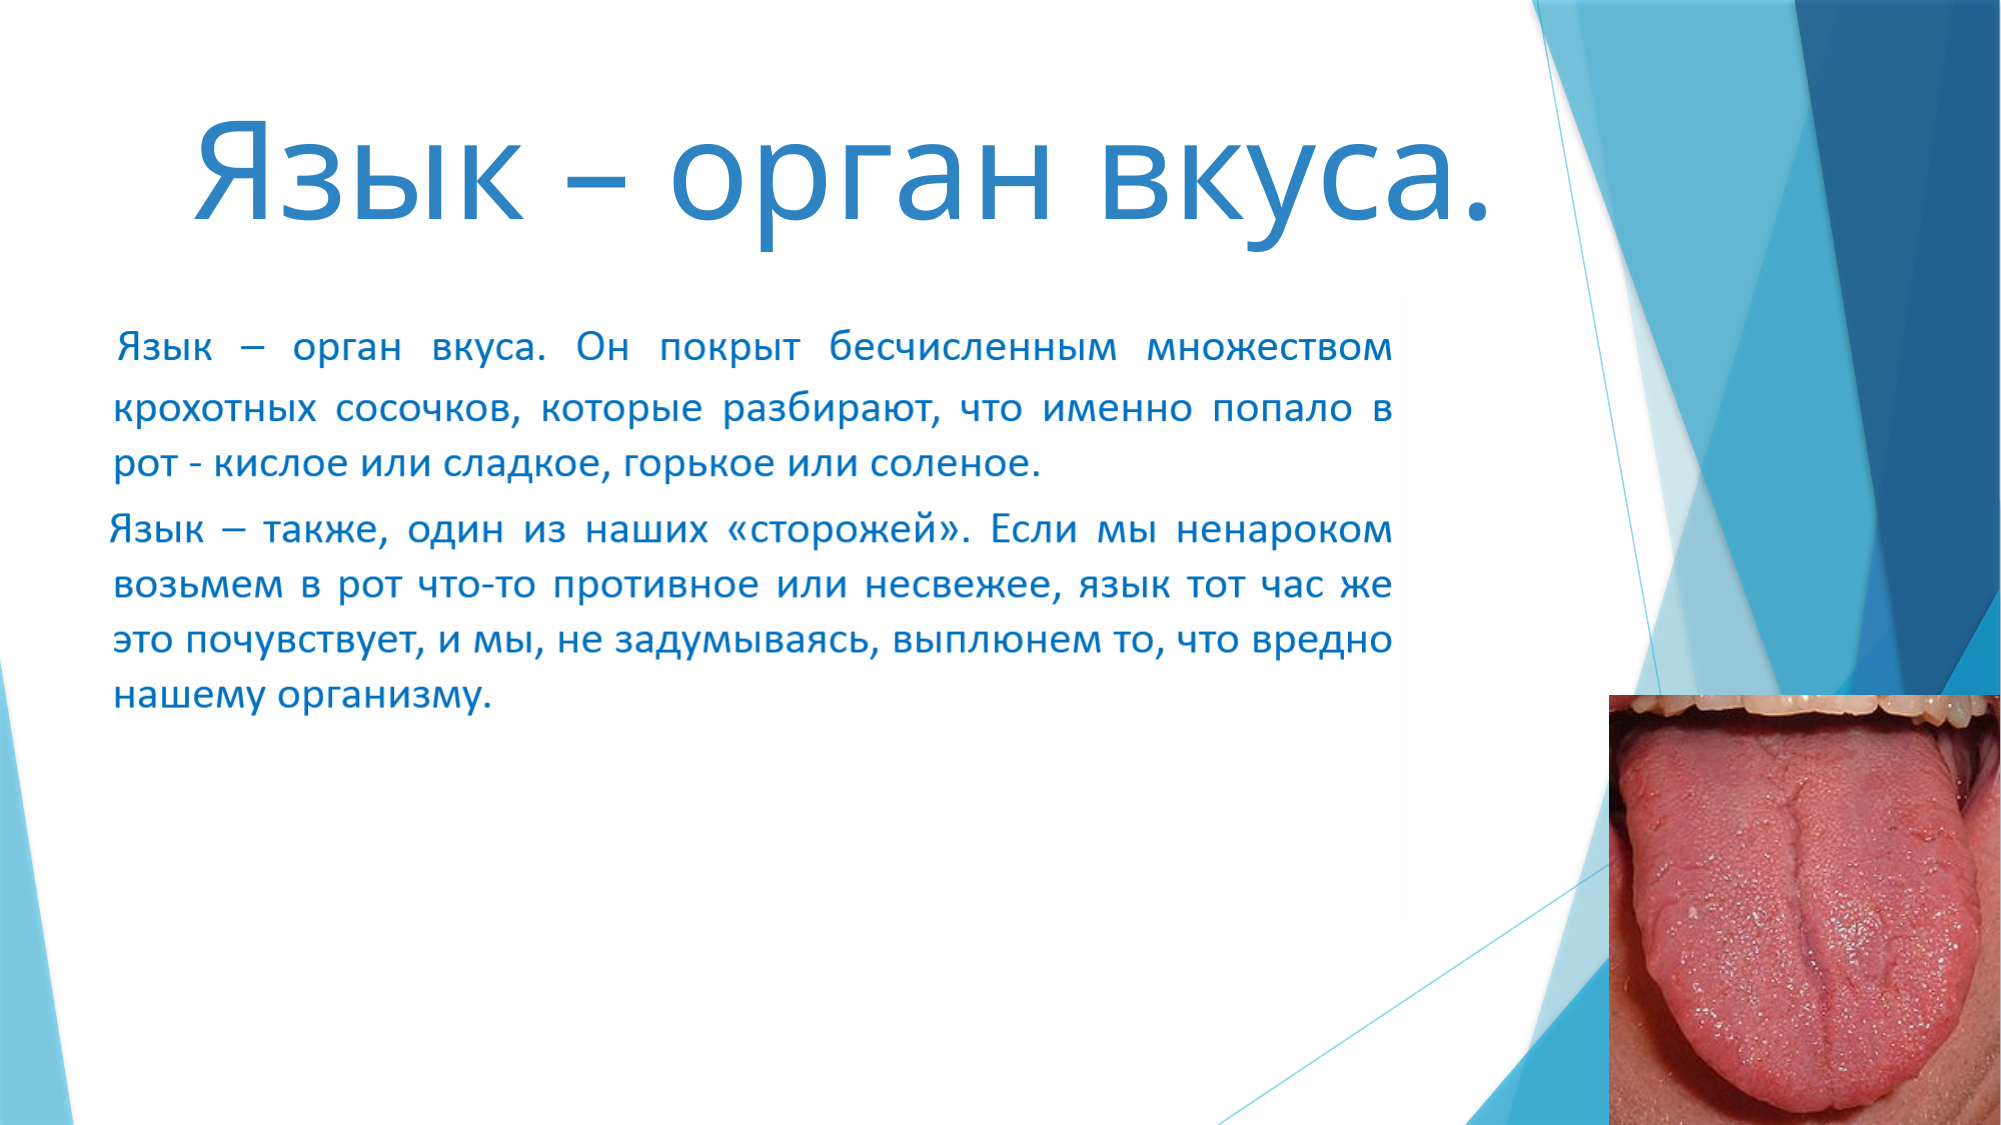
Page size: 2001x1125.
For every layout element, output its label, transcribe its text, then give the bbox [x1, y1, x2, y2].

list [41, 290, 1422, 920]
title Язык – орган вкуса. [139, 74, 1550, 291]
picture [1608, 694, 2000, 1125]
